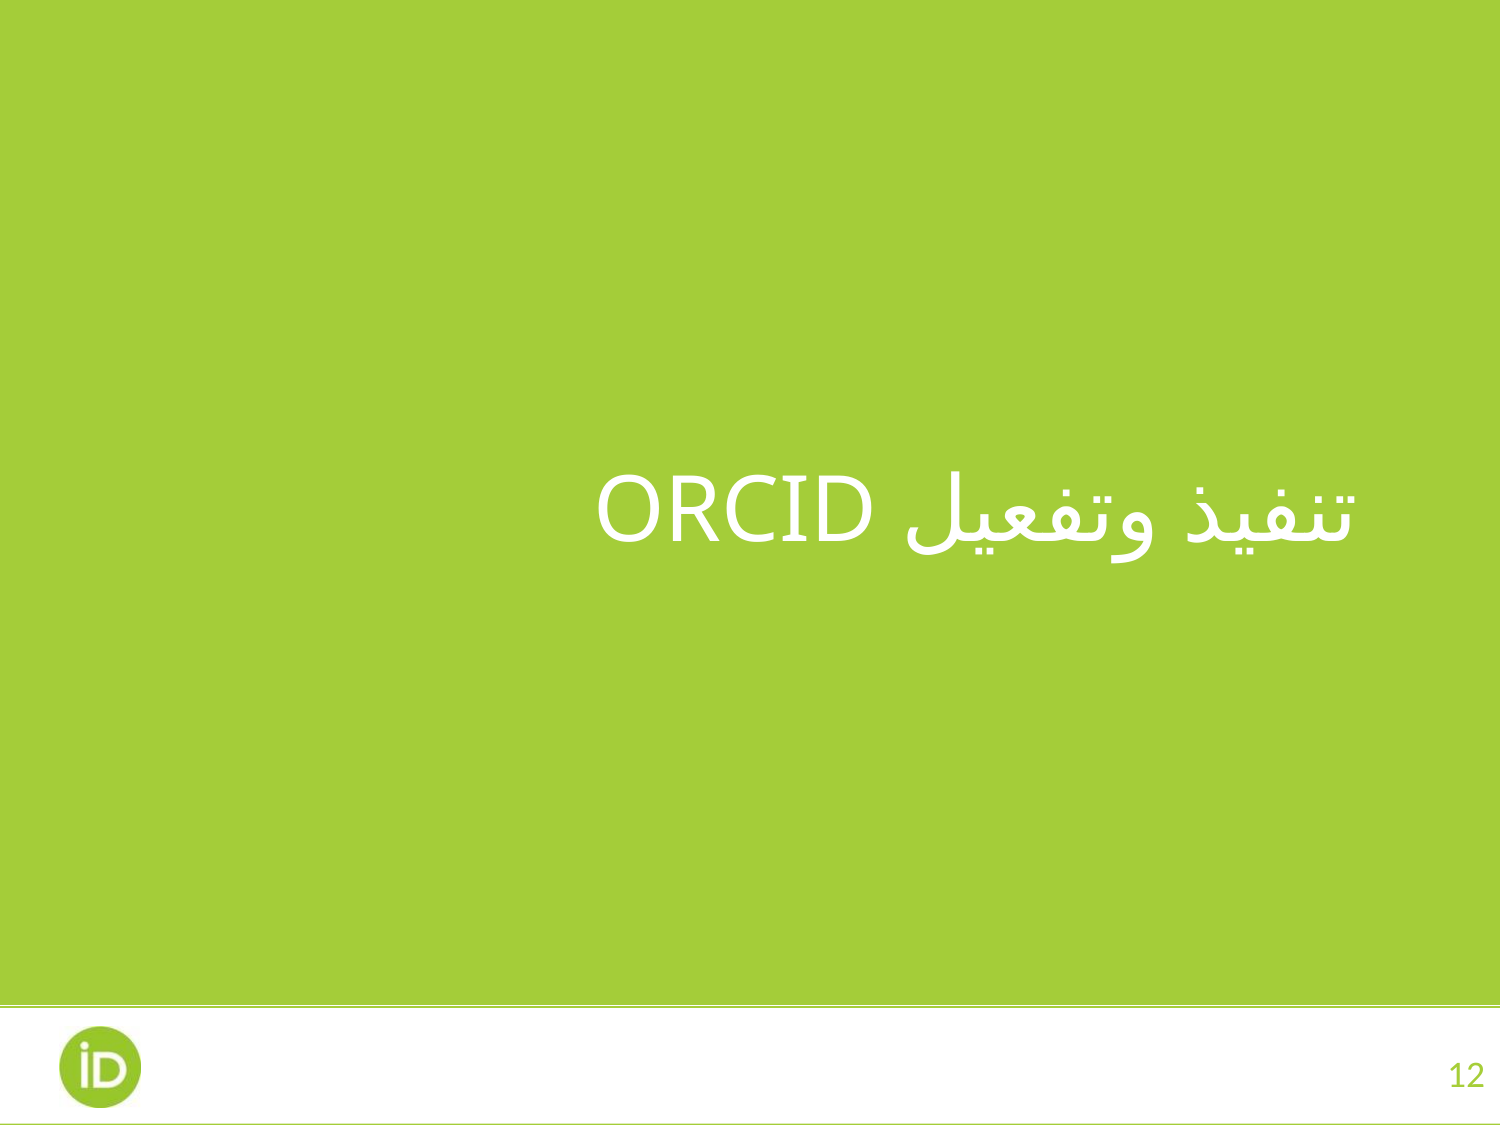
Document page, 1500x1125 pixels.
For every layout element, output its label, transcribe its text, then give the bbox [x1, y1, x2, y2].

picture [59, 1026, 141, 1108]
slide_number 12 [1149, 1042, 1500, 1103]
title تنفيذ وتفعيل ORCID [158, 418, 1359, 569]
